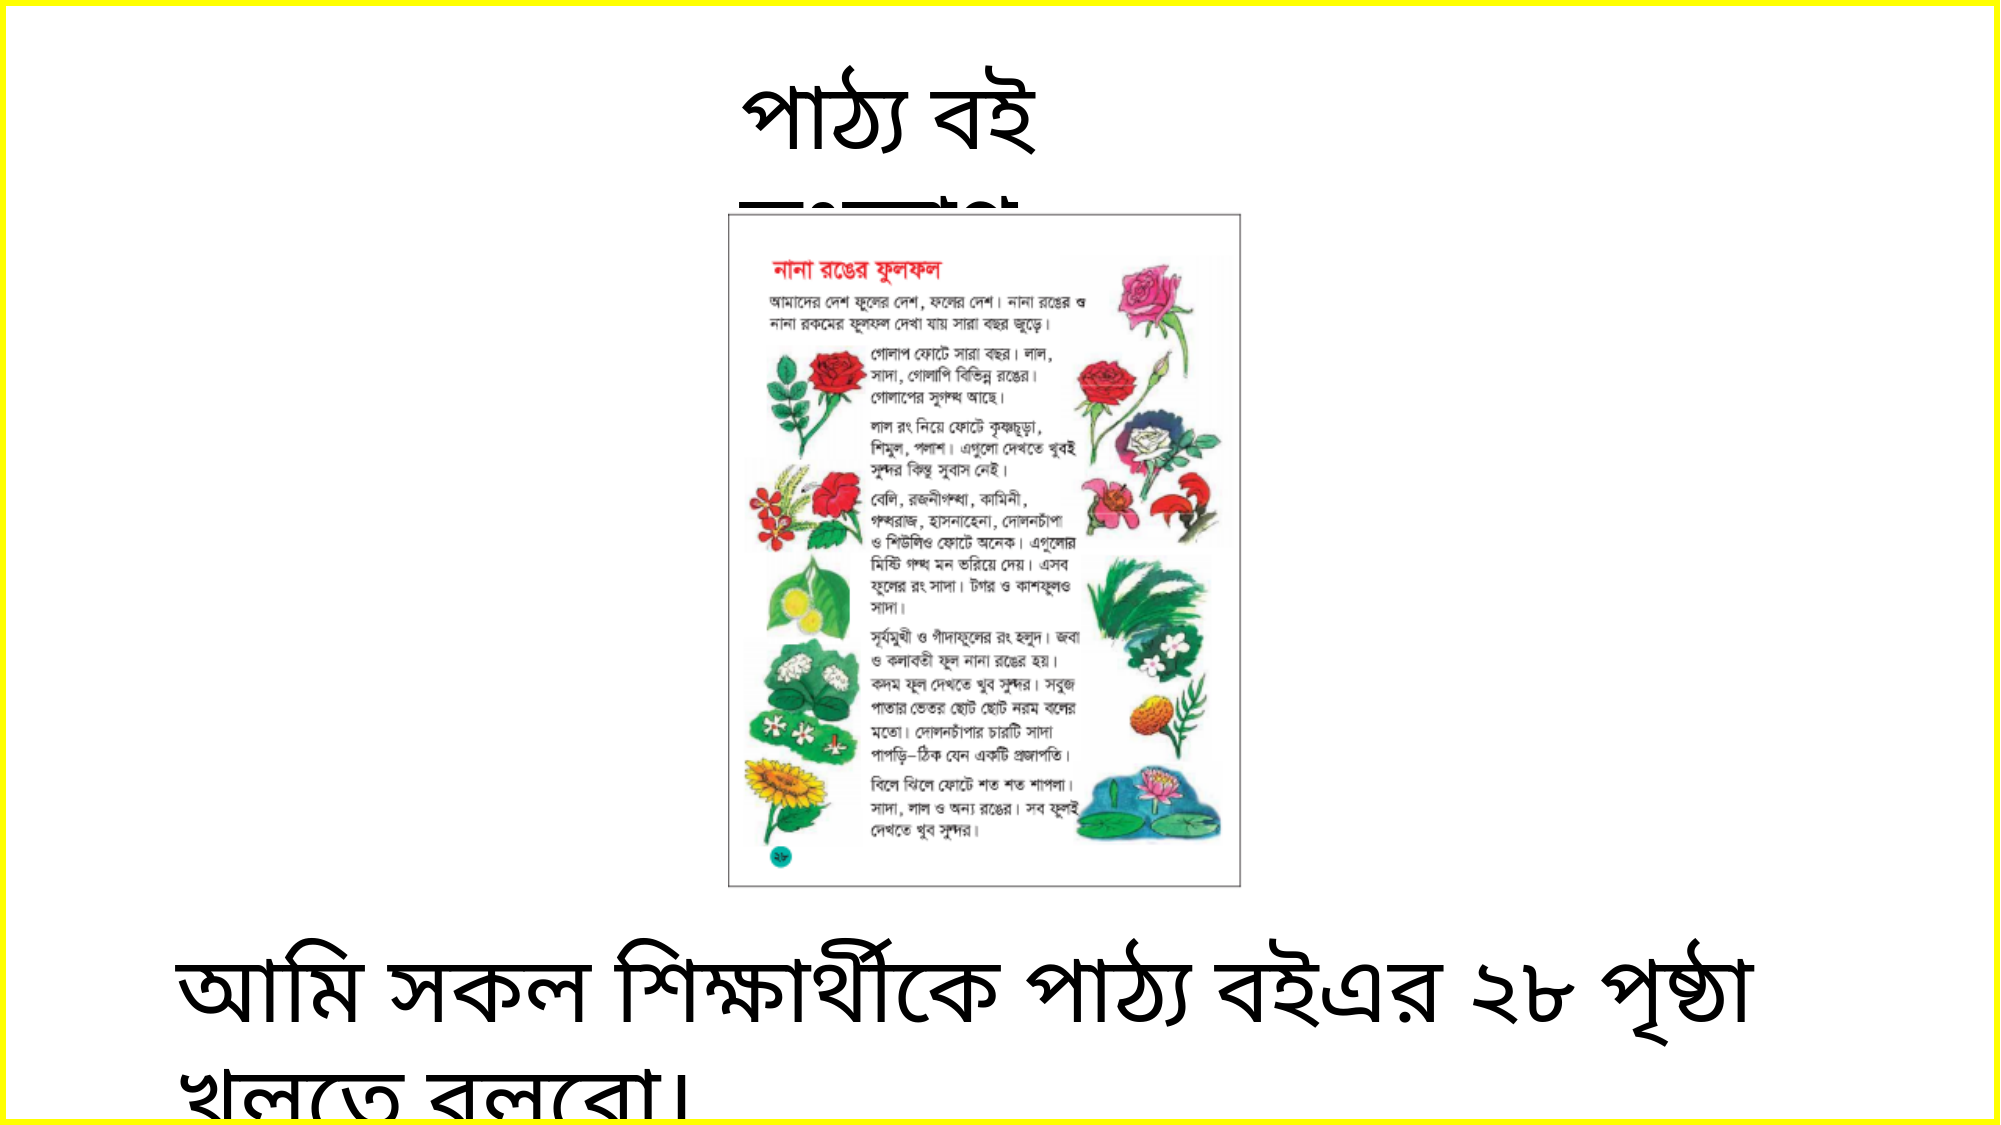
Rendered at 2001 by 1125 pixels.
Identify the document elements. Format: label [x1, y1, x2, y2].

text_box [0, 0, 2000, 1125]
picture [727, 208, 1249, 892]
